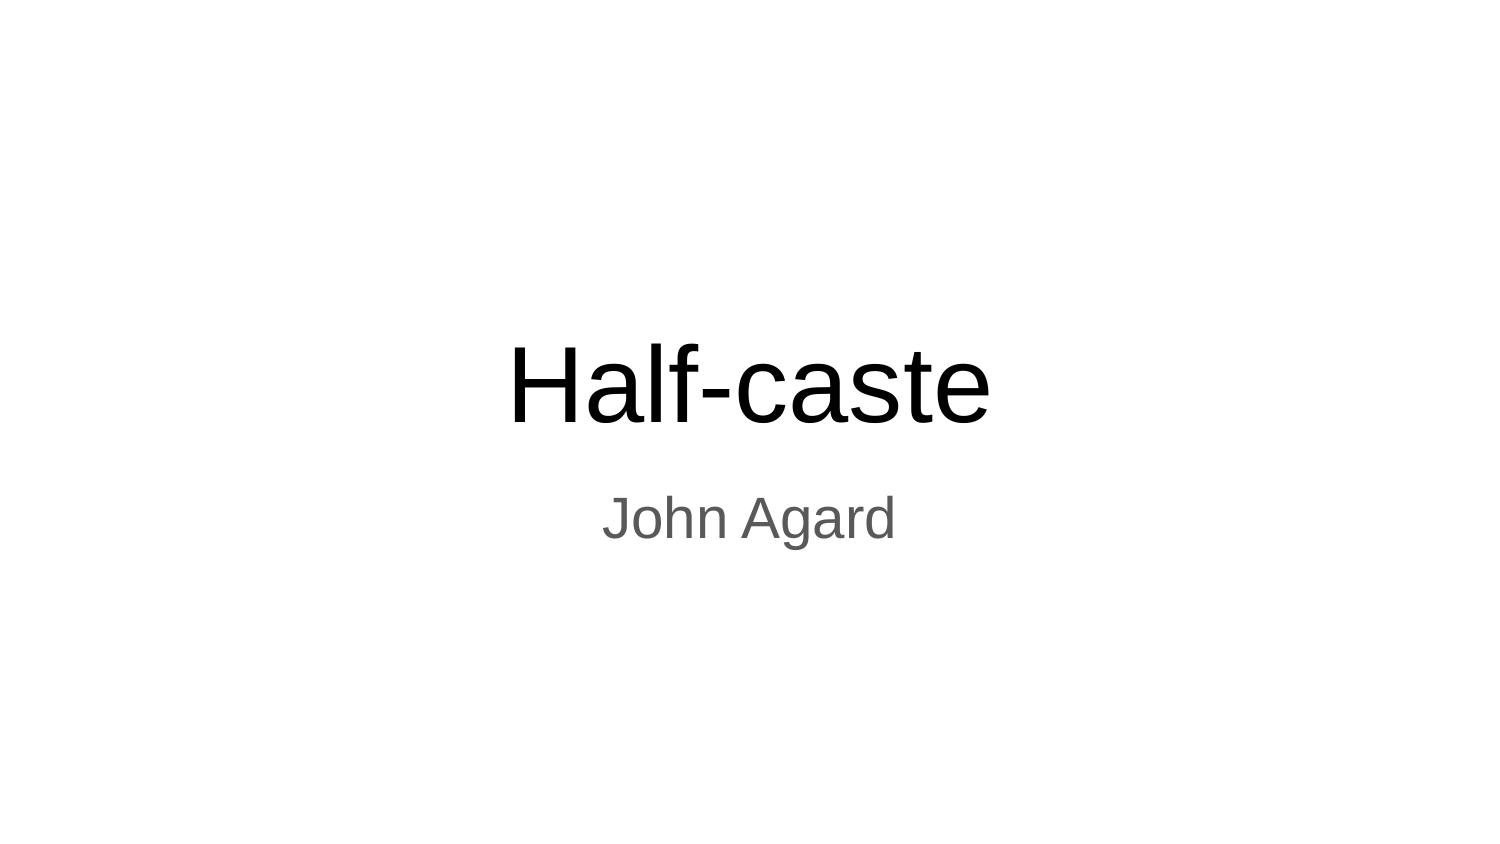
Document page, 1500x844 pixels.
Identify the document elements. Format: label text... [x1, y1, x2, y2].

title Half-caste [51, 122, 1449, 459]
subtitle John Agard [51, 464, 1449, 595]
